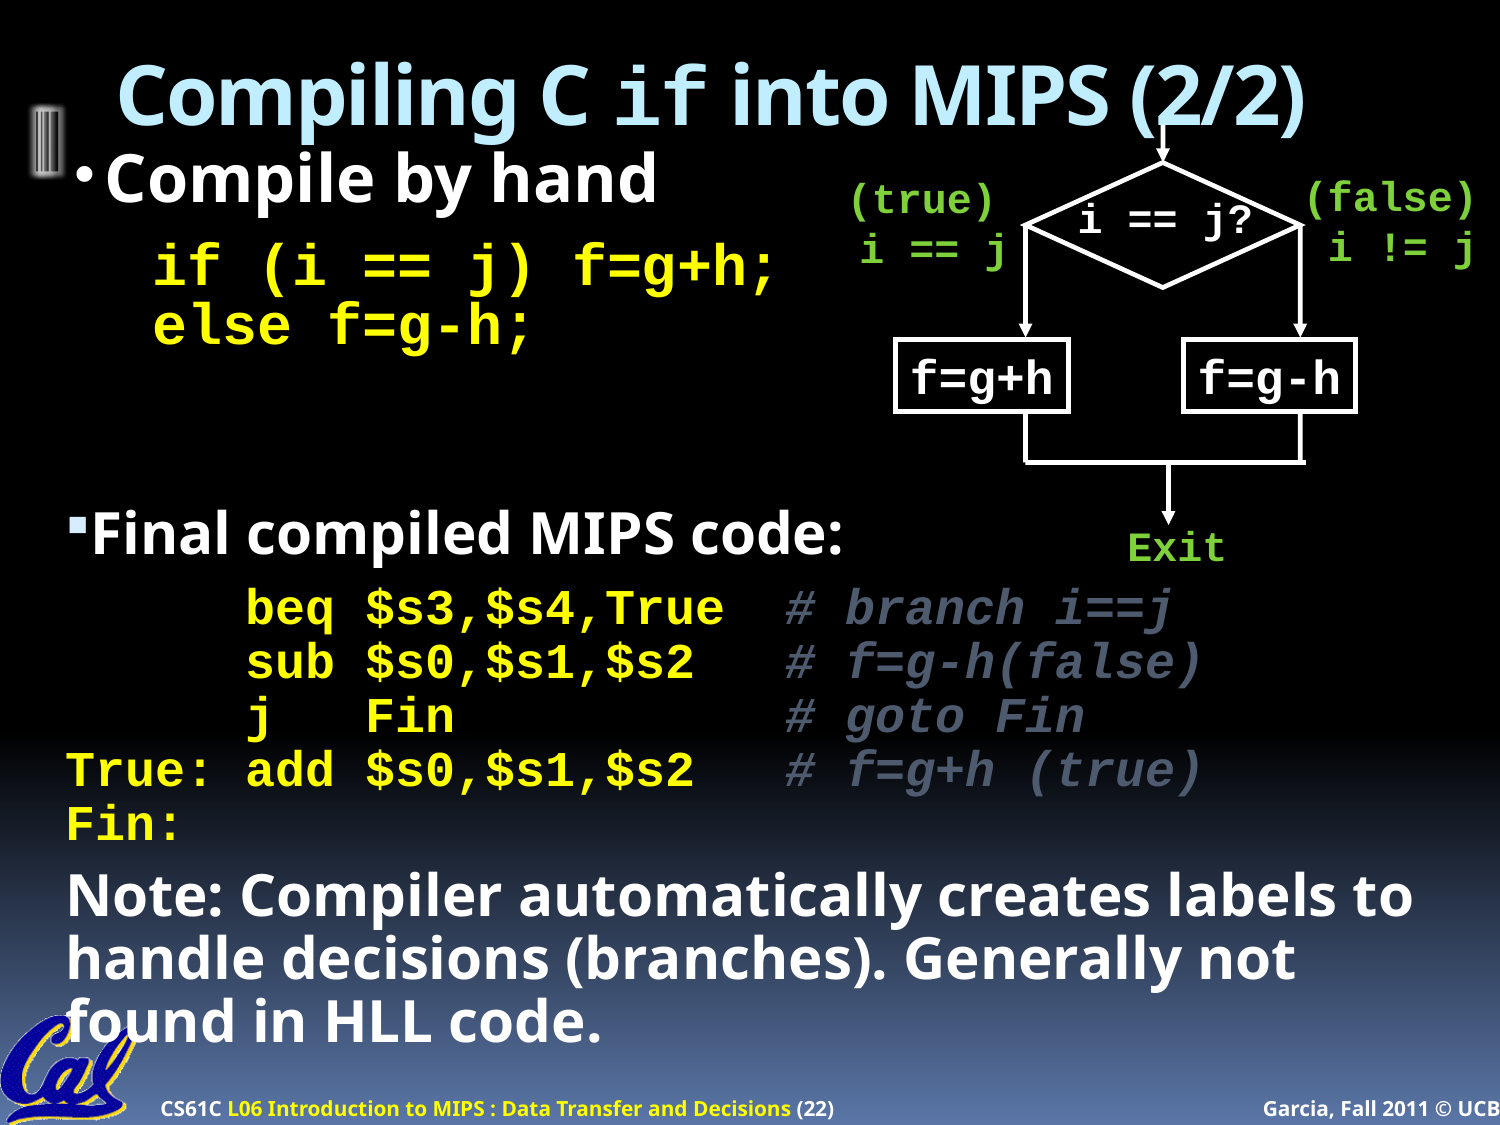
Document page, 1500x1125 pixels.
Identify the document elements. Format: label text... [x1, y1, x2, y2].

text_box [843, 124, 1500, 578]
text_box Compile by hand if (i == j) f=g+h; else f=g-h; [62, 149, 835, 361]
title Compiling C if into MIPS (2/2) [100, 34, 1350, 110]
picture [0, 1015, 140, 1125]
list Final compiled MIPS code: beq $s3,$s4,True # branch i==j sub $s0,$s1,$s2 # f=g-h(false) j Fin # goto Fin True: add $s0,$s1,$s2 # f=g+h (true) Fin: Note: Compiler automatically creates labels to handle decisions (branches). Generally not found in HLL code. [49, 496, 1488, 1026]
